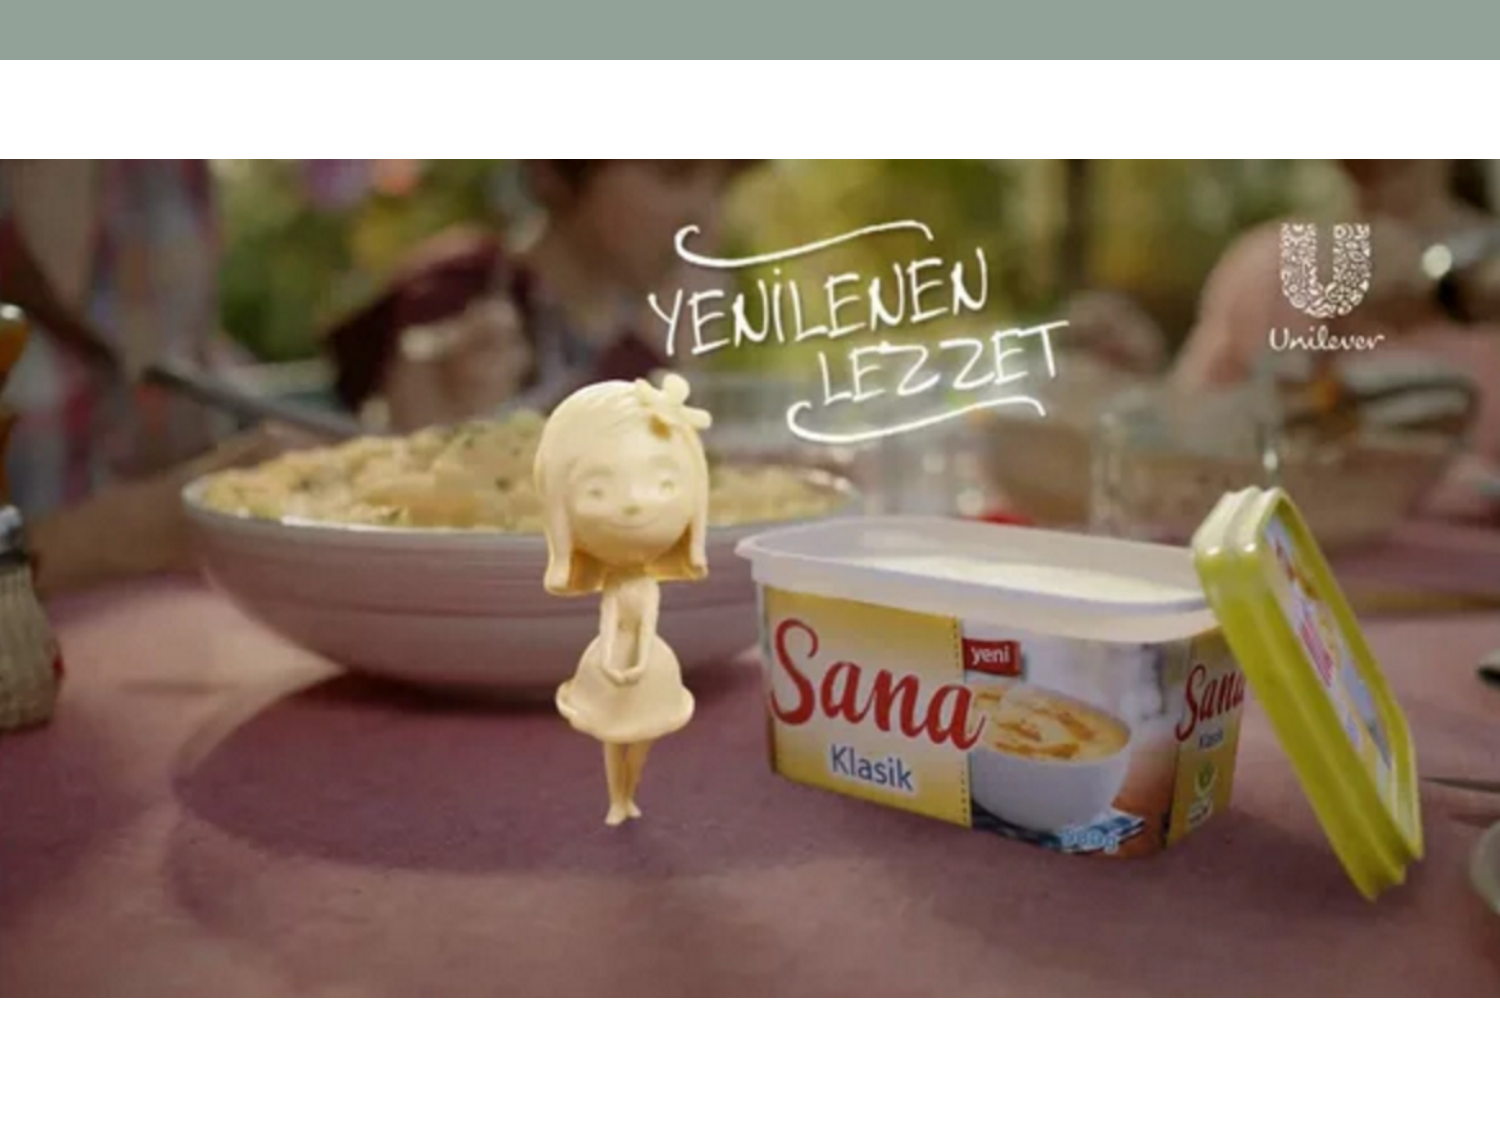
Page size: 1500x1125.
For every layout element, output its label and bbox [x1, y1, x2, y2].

picture [0, 159, 1500, 999]
